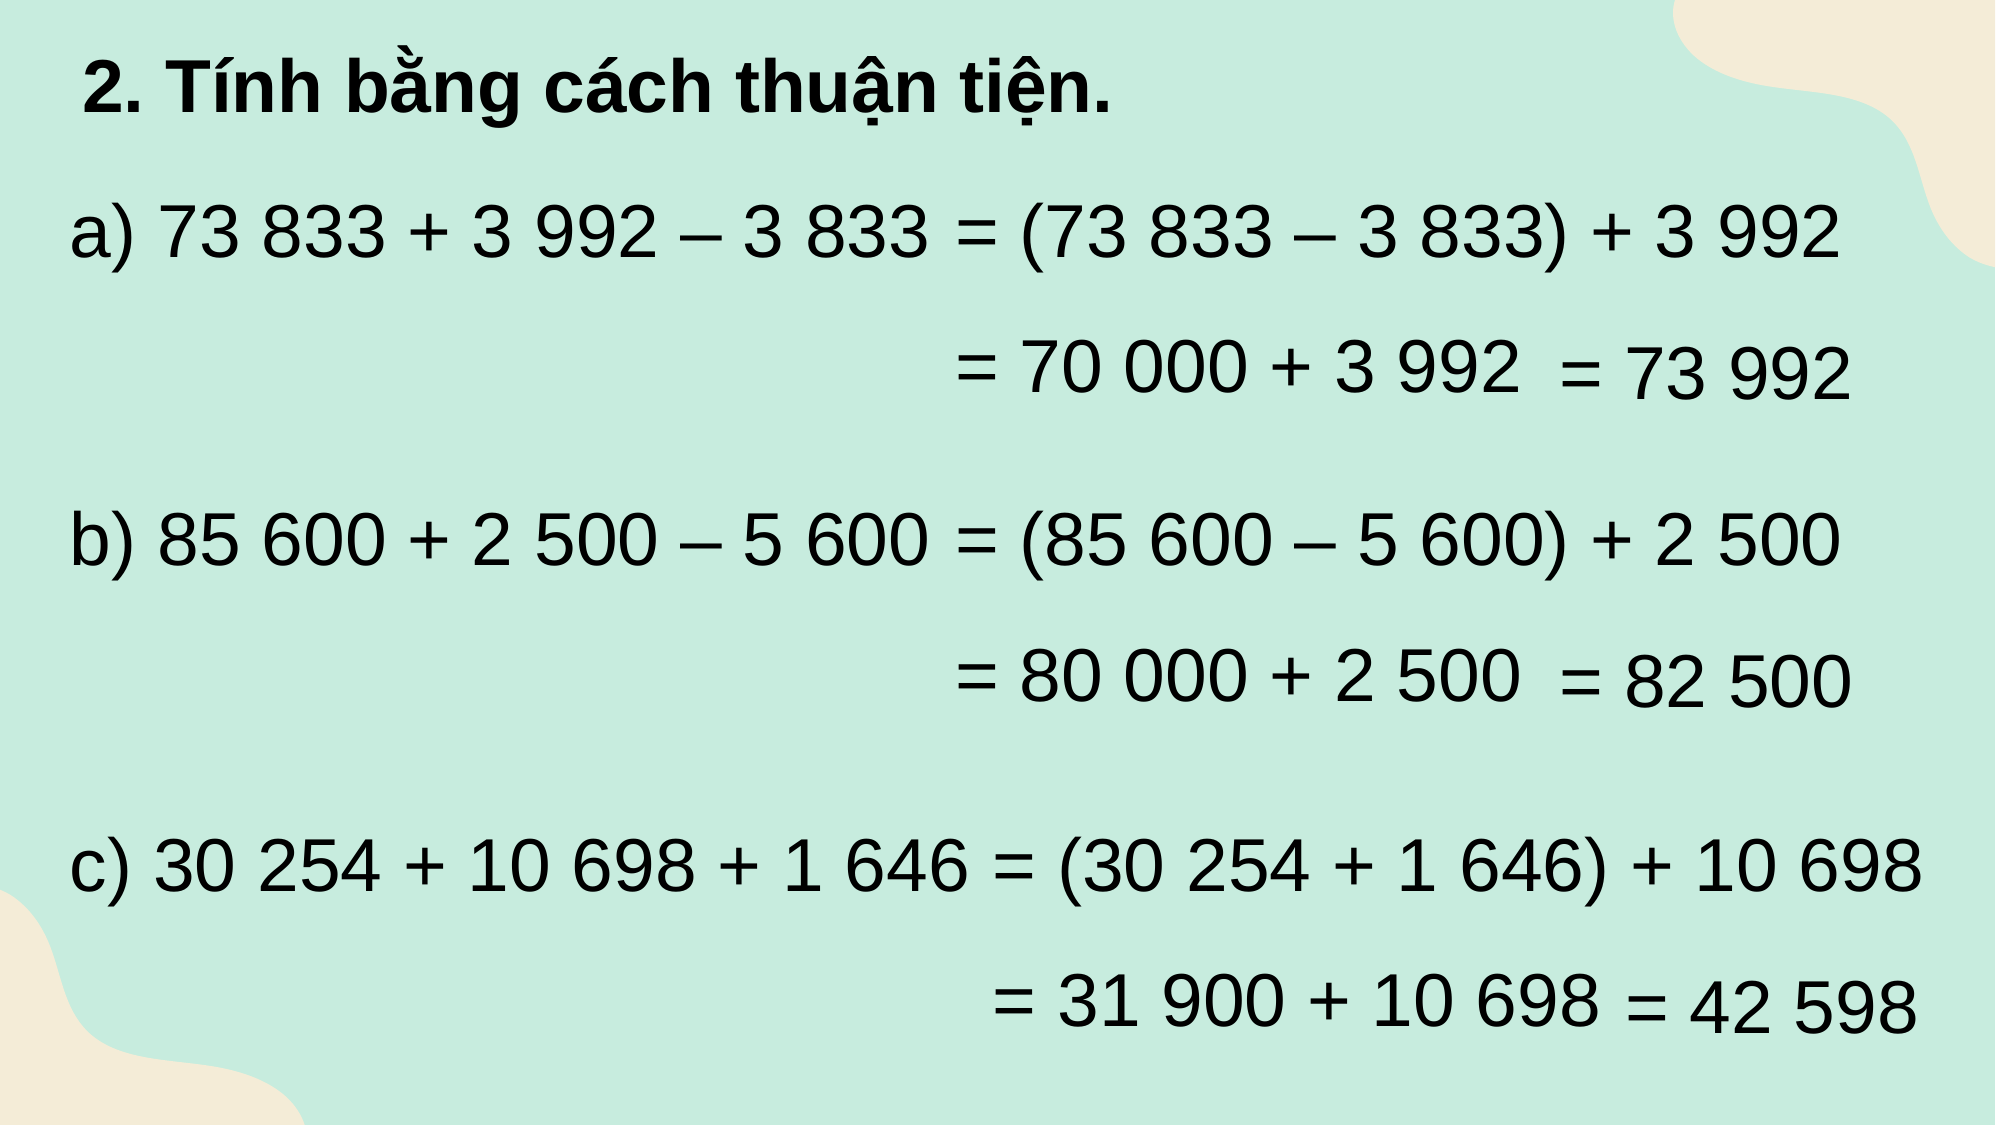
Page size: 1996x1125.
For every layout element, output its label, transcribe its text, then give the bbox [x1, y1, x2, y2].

text_box = (30 254 + 1 646) + 10 698 [978, 808, 1996, 914]
text_box = 80 000 + 2 500 [940, 618, 1646, 724]
text_box 2. Tính bằng cách thuận tiện. [67, 30, 1293, 136]
text_box = 42 598 [1610, 951, 1996, 1056]
text_box = 73 992 [1544, 317, 1996, 422]
text_box = 31 900 + 10 698 [978, 944, 1683, 1050]
text_box = 82 500 [1544, 625, 1996, 731]
text_box = (73 833 – 3 833) + 3 992 [940, 174, 1996, 280]
text_box b) 85 600 + 2 500 – 5 600 [55, 483, 940, 589]
text_box = (85 600 – 5 600) + 2 500 [940, 483, 1996, 589]
text_box = 70 000 + 3 992 [940, 310, 1646, 416]
text_box c) 30 254 + 10 698 + 1 646 [55, 808, 978, 914]
text_box a) 73 833 + 3 992 – 3 833 [55, 174, 940, 280]
